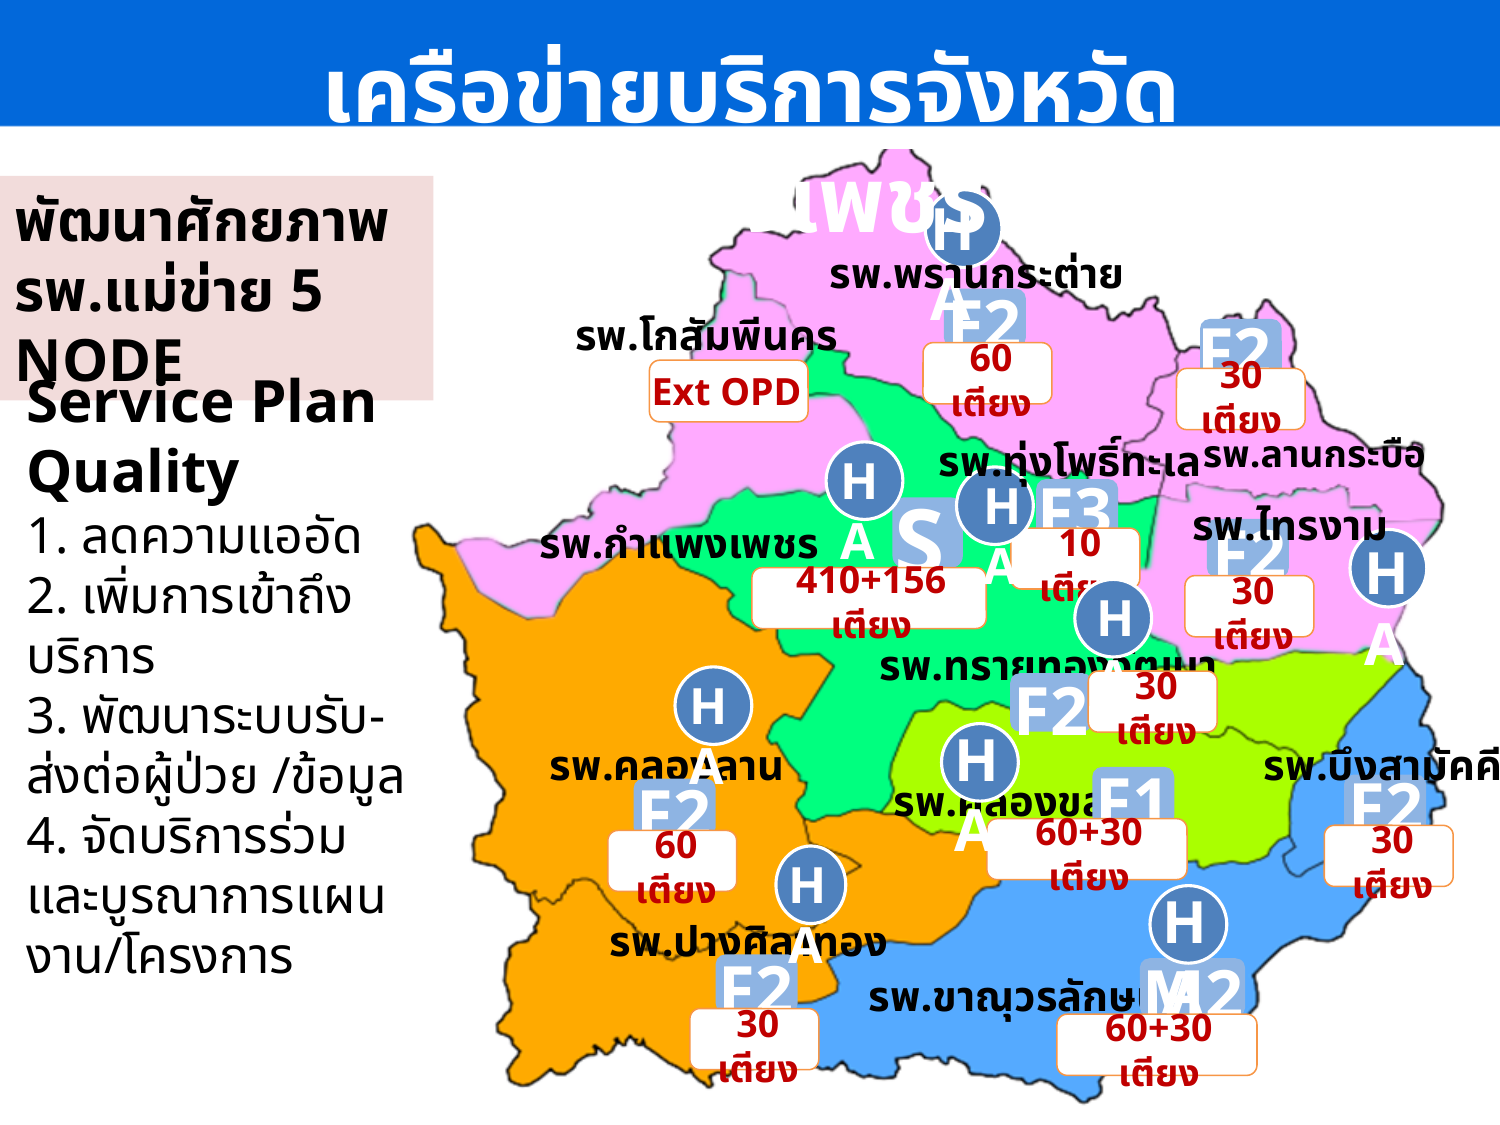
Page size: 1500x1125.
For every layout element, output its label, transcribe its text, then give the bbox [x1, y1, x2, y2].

text_box Service Plan Quality 1. ลดความแออัด 2. เพิ่มการเข้าถึงบริการ 3. พัฒนาระบบรับ-ส่งต่อผู้ป่วย /ข้อมูล 4. จัดบริการร่วม และบูรณาการแผนงาน/โครงการ [11, 356, 360, 992]
picture [0, 0, 1500, 1125]
text_box รพ.บึงสามัคคี [1487, 731, 1500, 797]
text_box เครือข่ายบริการจังหวัดกำแพงเพชร [164, 23, 1340, 175]
text_box พัฒนาศักยภาพ รพ.แม่ข่าย 5 NODE [0, 175, 360, 401]
